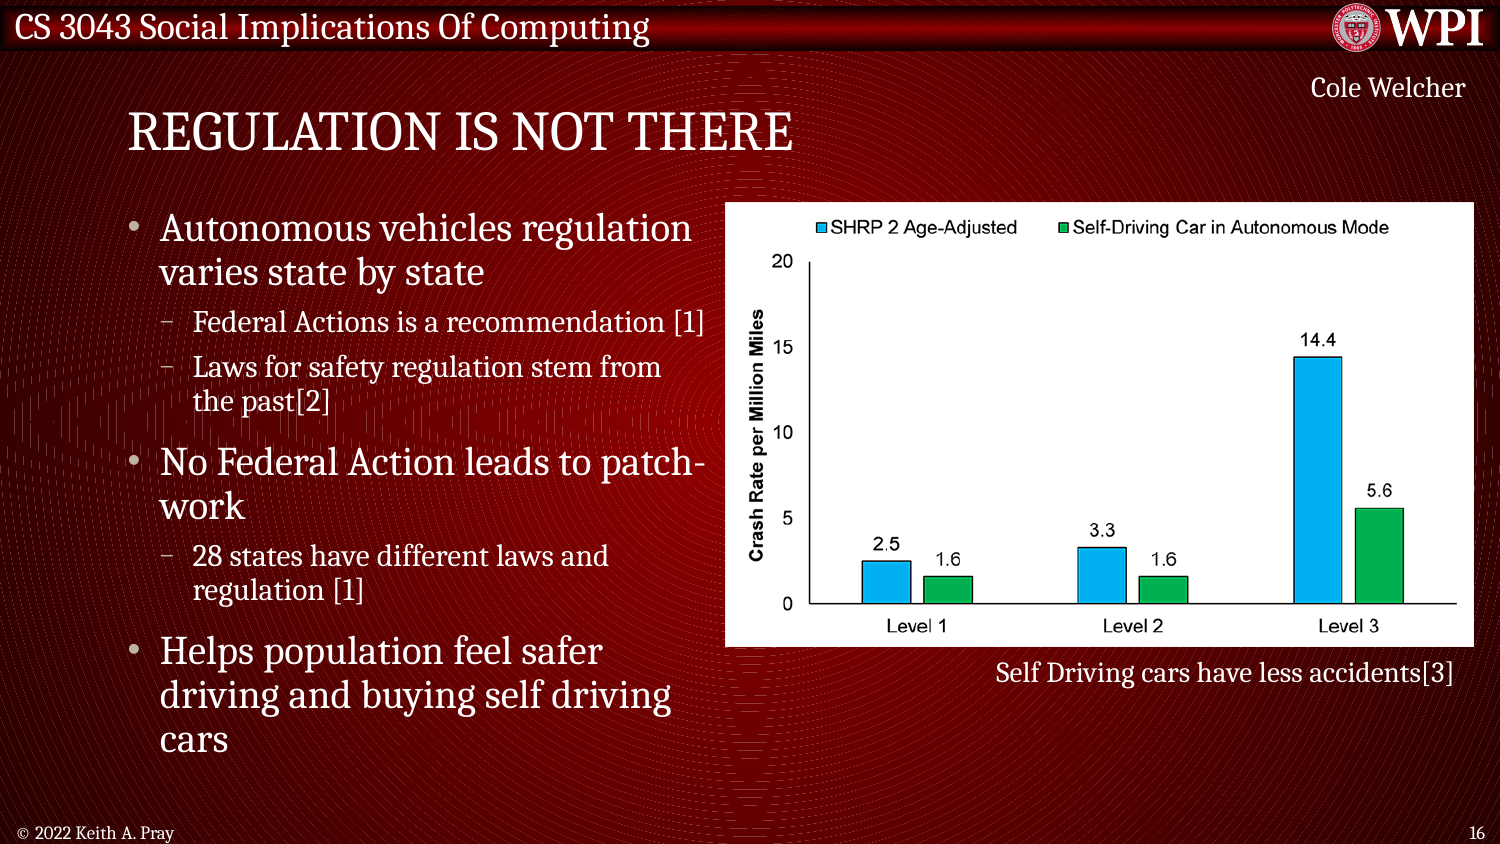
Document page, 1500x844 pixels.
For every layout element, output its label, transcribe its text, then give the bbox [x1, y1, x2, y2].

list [724, 202, 1475, 647]
footer © 2022 Keith A. Pray [0, 819, 913, 844]
text_box Cole Welcher [1123, 61, 1481, 111]
list Autonomous vehicles regulation varies state by state Federal Actions is a recommendation [1] Laws for safety regulation stem from the past[2] No Federal Action leads to patch-work 28 states have different laws and regulation [1] Helps population feel safer driving and buying self driving cars [112, 198, 725, 785]
title Regulation is not there [112, 59, 1388, 199]
slide_number 16 [1397, 819, 1500, 844]
text_box Self Driving cars have less accidents[3] [981, 650, 1500, 697]
picture [1332, 3, 1483, 52]
